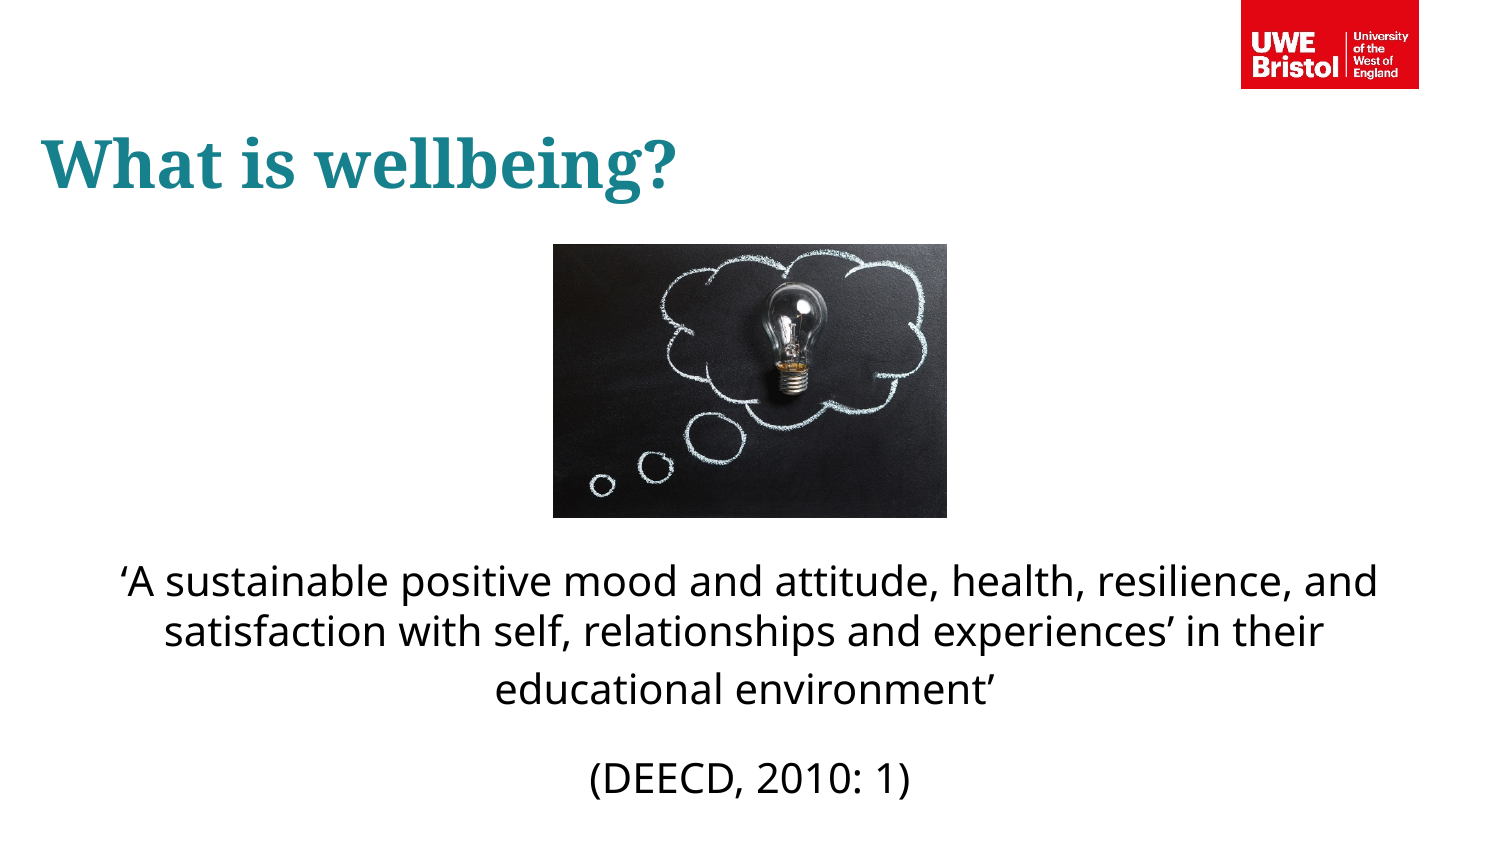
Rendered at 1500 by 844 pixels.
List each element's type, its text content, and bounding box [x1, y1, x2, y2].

picture [553, 244, 947, 519]
picture [1241, 0, 1419, 89]
list What is wellbeing? [41, 114, 1459, 195]
list ‘A sustainable positive mood and attitude, health, resilience, and satisfaction with self, relationships and experiences’ in their educational environment’ (DEECD, 2010: 1) [41, 547, 1459, 821]
